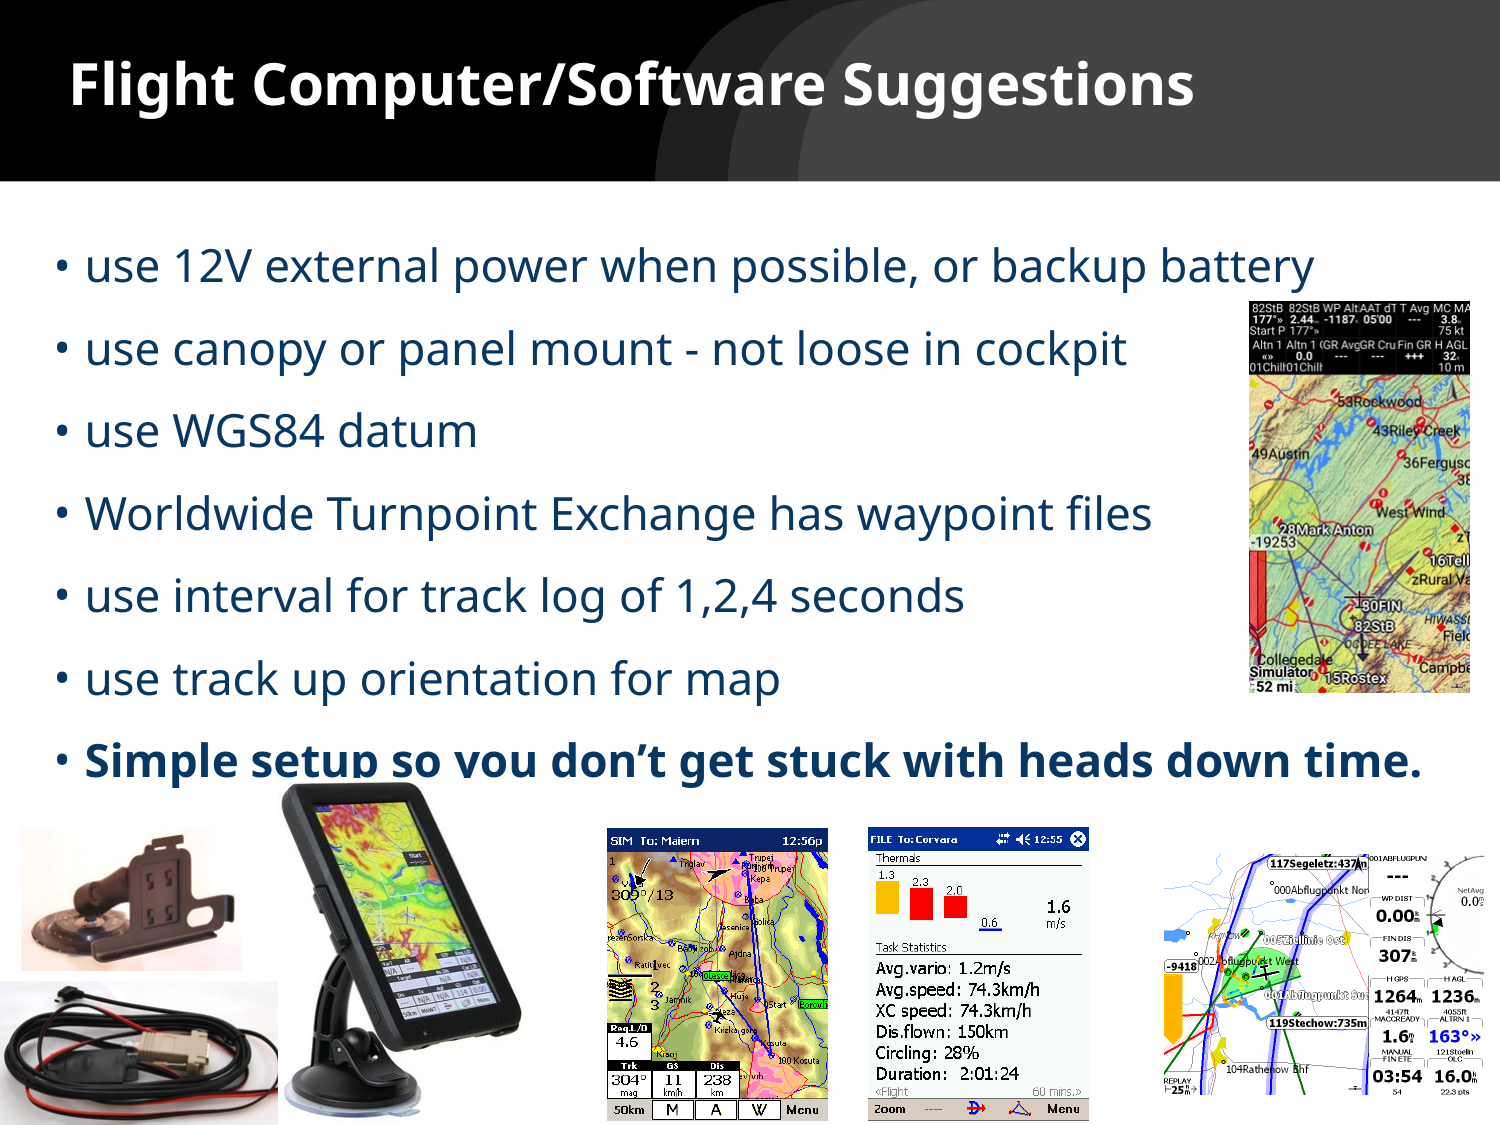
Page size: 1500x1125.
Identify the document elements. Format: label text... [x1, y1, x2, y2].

title Flight Computer/Software Suggestions [53, 32, 1381, 142]
text_box [0, 181, 1500, 482]
picture [606, 827, 828, 1121]
picture [1248, 301, 1470, 694]
list use 12V external power when possible, or backup battery use canopy or panel mount - not loose in cockpit use WGS84 datum Worldwide Turnpoint Exchange has waypoint files use interval for track log of 1,2,4 seconds use track up orientation for map Simple setup so you don’t get stuck with heads down time. [32, 194, 1447, 834]
picture [868, 827, 1089, 1122]
picture [1163, 854, 1485, 1095]
picture [0, 778, 526, 1125]
picture [20, 827, 242, 971]
